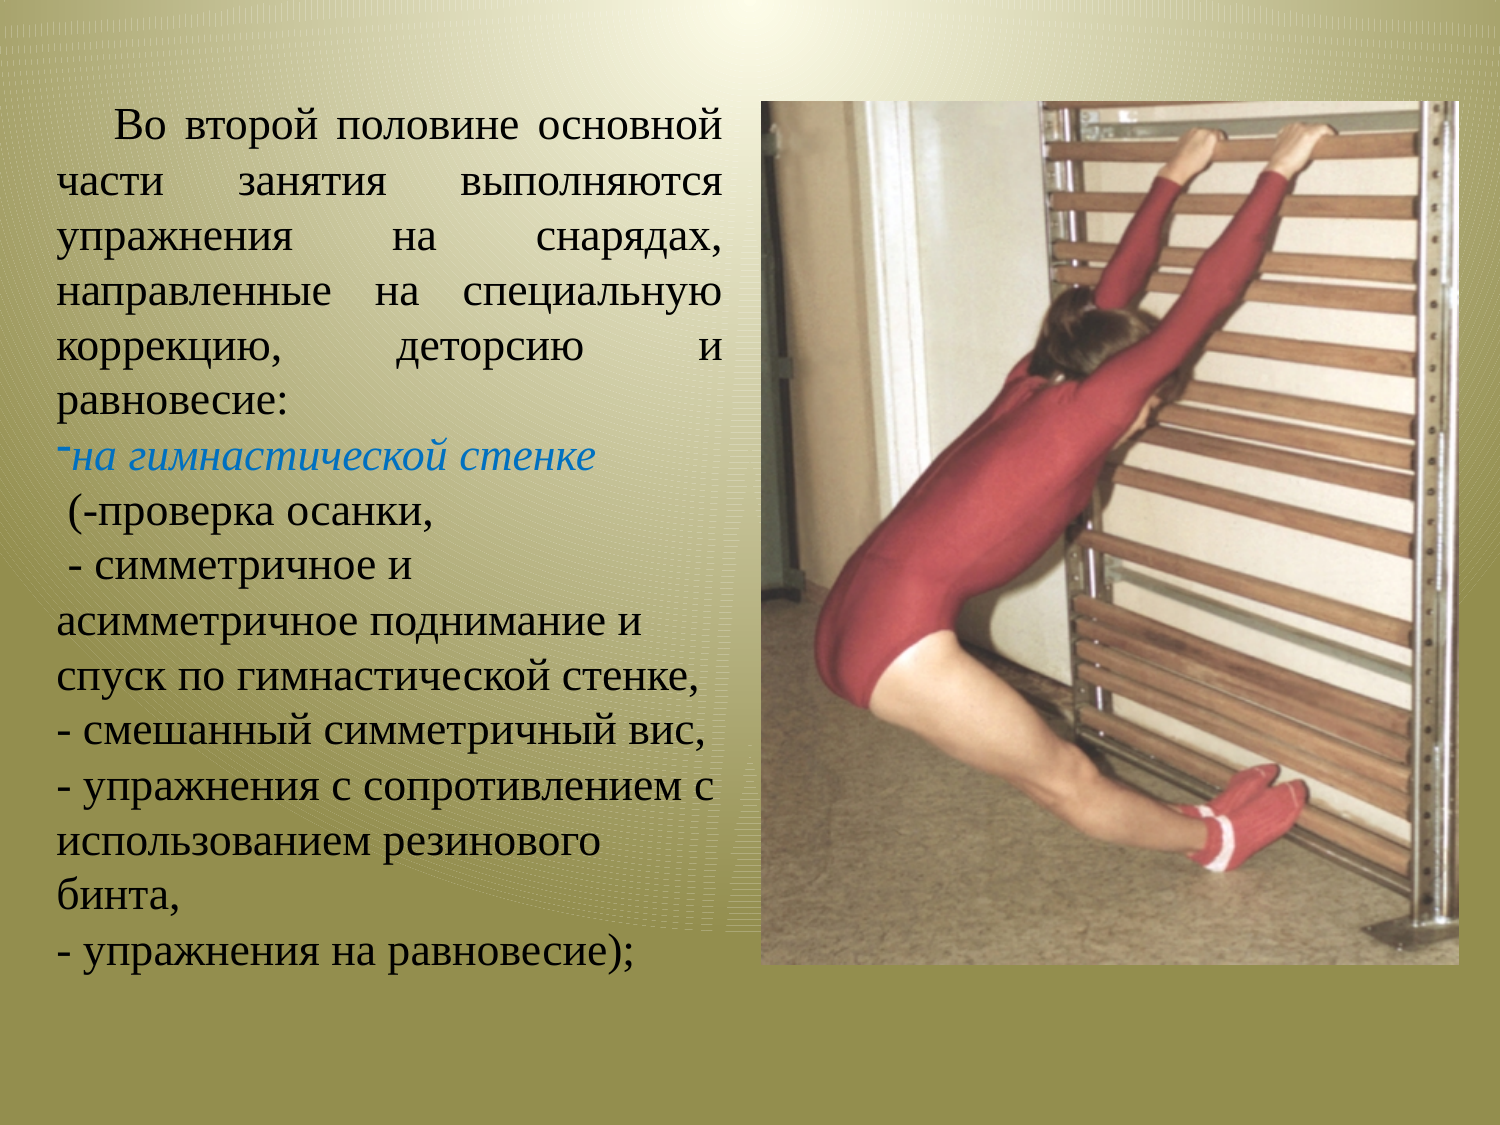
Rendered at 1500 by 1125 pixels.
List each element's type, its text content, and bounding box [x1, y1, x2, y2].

picture [761, 101, 1459, 965]
text_box Во второй половине основной части занятия выполняются упражнения на снарядах, направленные на специальную коррекцию, деторсию и равновесие: на гимнастической стенке (-проверка осанки, - симметричное и асимметричное поднимание и спуск по гимнастической стенке, - смешанный симметричный вис, - упражнения с сопротивлением с использованием резинового бинта, - упражнения на равновесие); [41, 81, 739, 982]
